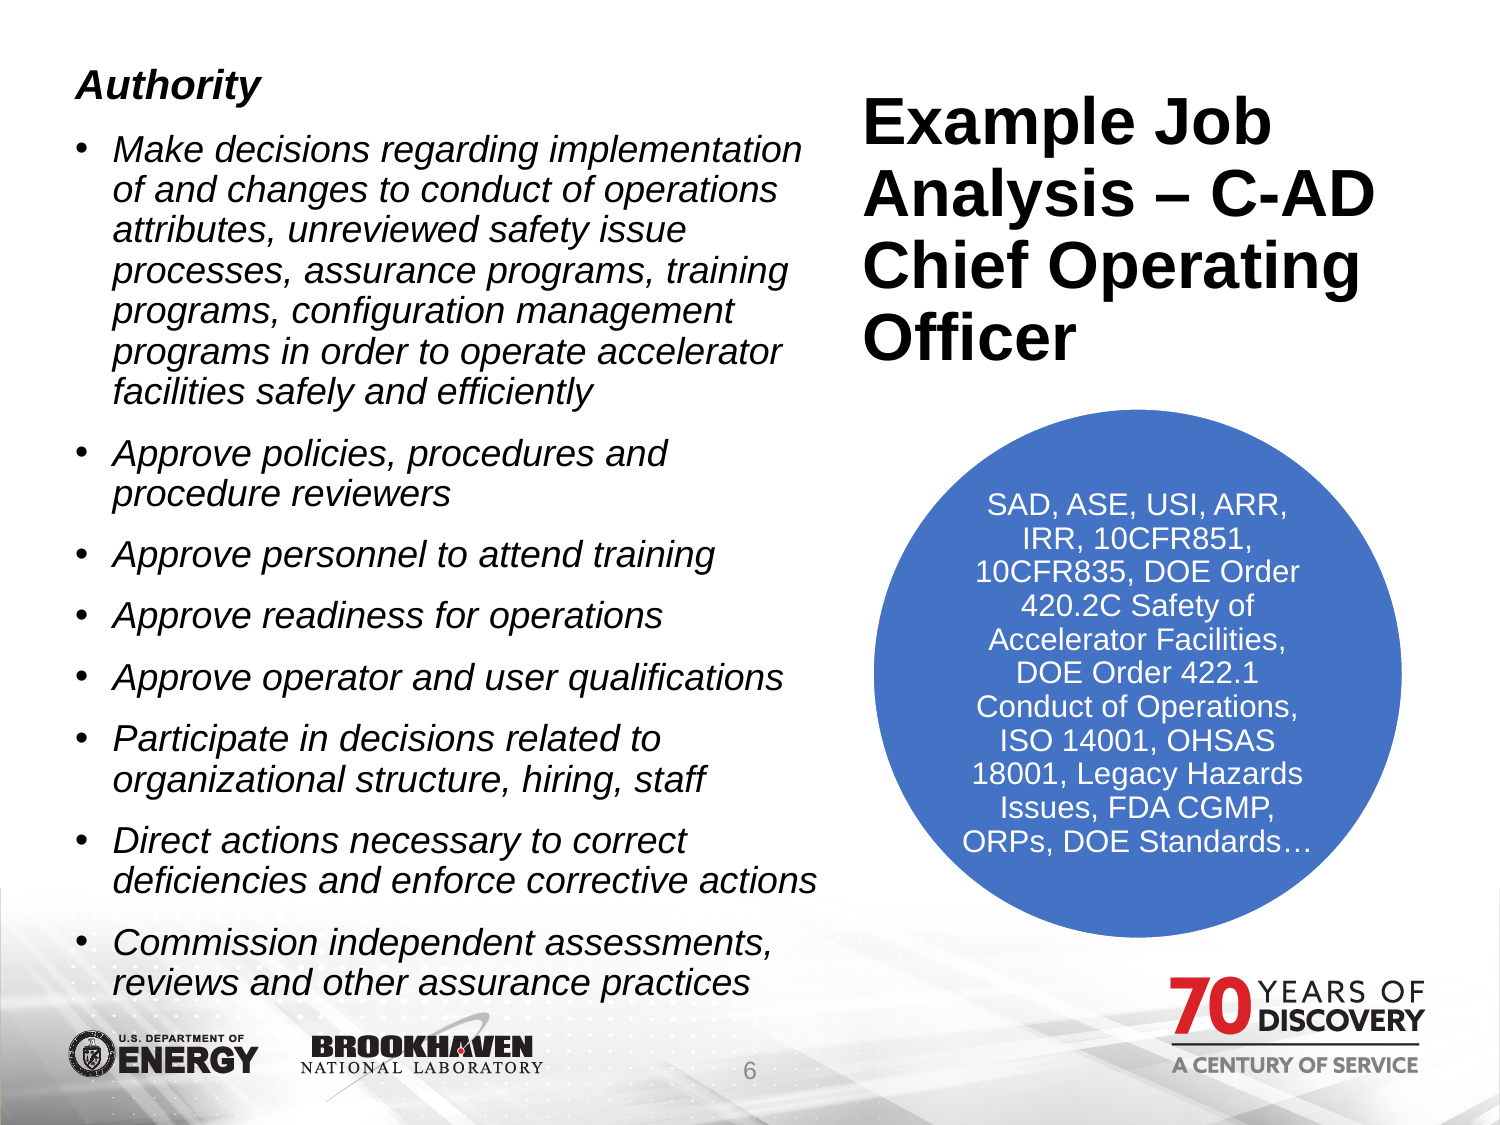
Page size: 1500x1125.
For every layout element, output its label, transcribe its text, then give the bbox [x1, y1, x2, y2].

list Authority Make decisions regarding implementation of and changes to conduct of operations attributes, unreviewed safety issue processes, assurance programs, training programs, configuration management programs in order to operate accelerator facilities safely and efficiently Approve policies, procedures and procedure reviewers Approve personnel to attend training Approve readiness for operations Approve operator and user qualifications Participate in decisions related to organizational structure, hiring, staff Direct actions necessary to correct deficiencies and enforce corrective actions Commission independent assessments, reviews and other assurance practices [60, 56, 848, 856]
title Example Job Analysis – C-AD Chief Operating Officer [848, 148, 1429, 383]
picture [0, 0, 1500, 1125]
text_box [872, 408, 1403, 1034]
slide_number 6 [581, 1039, 919, 1100]
